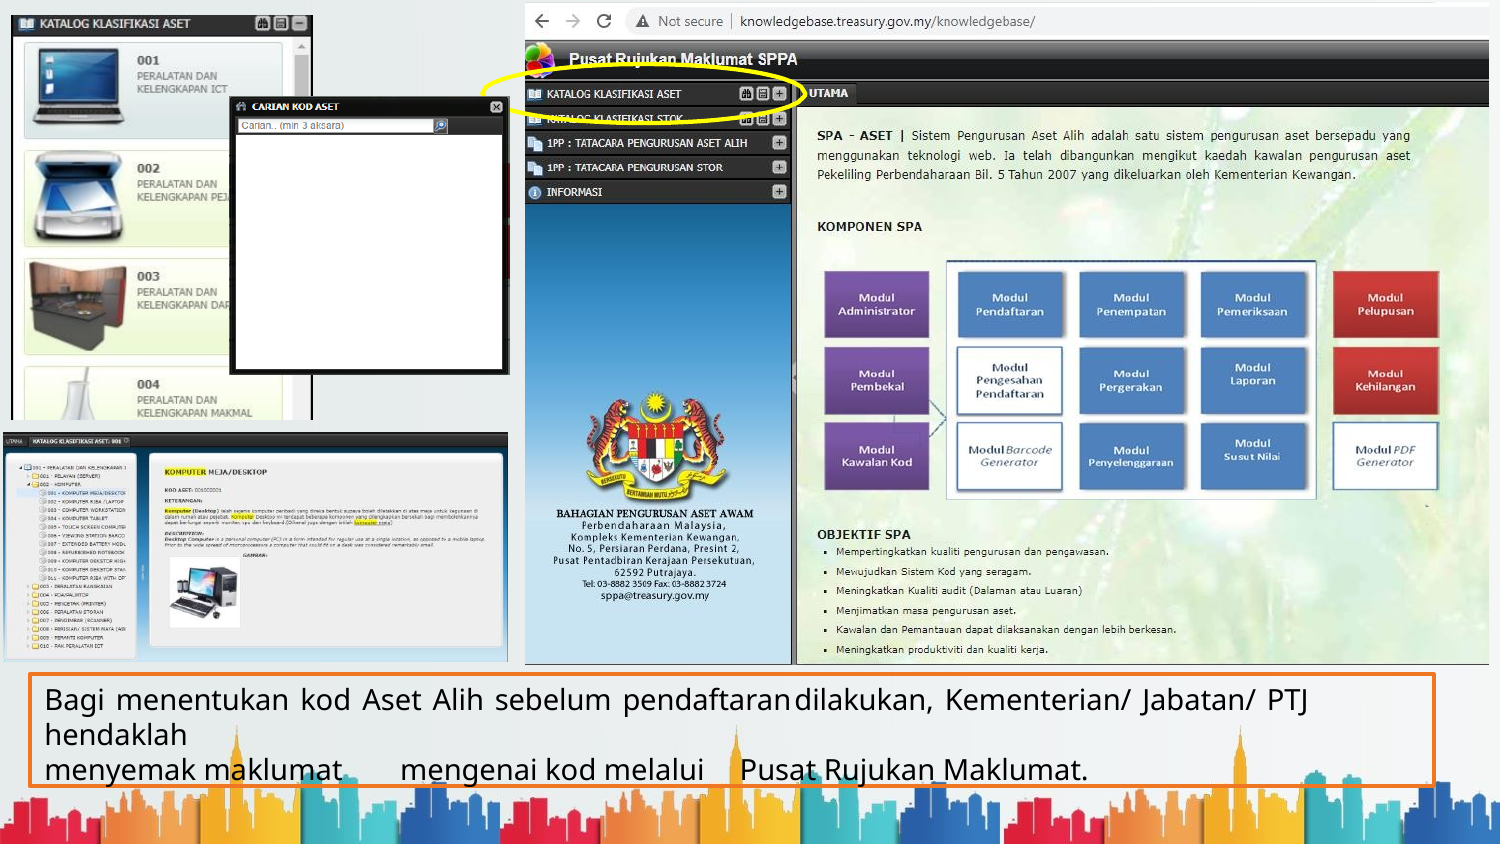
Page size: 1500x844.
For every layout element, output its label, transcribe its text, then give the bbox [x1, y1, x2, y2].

text_box Bagi menentukan kod Aset Alih sebelum pendaftaran dilakukan, Kementerian/ Jabatan/ PTJ hendaklah menyemak maklumat mengenai kod melalui Pusat Rujukan Maklumat. [29, 674, 1434, 786]
picture [0, 0, 1500, 844]
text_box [2, 15, 808, 662]
